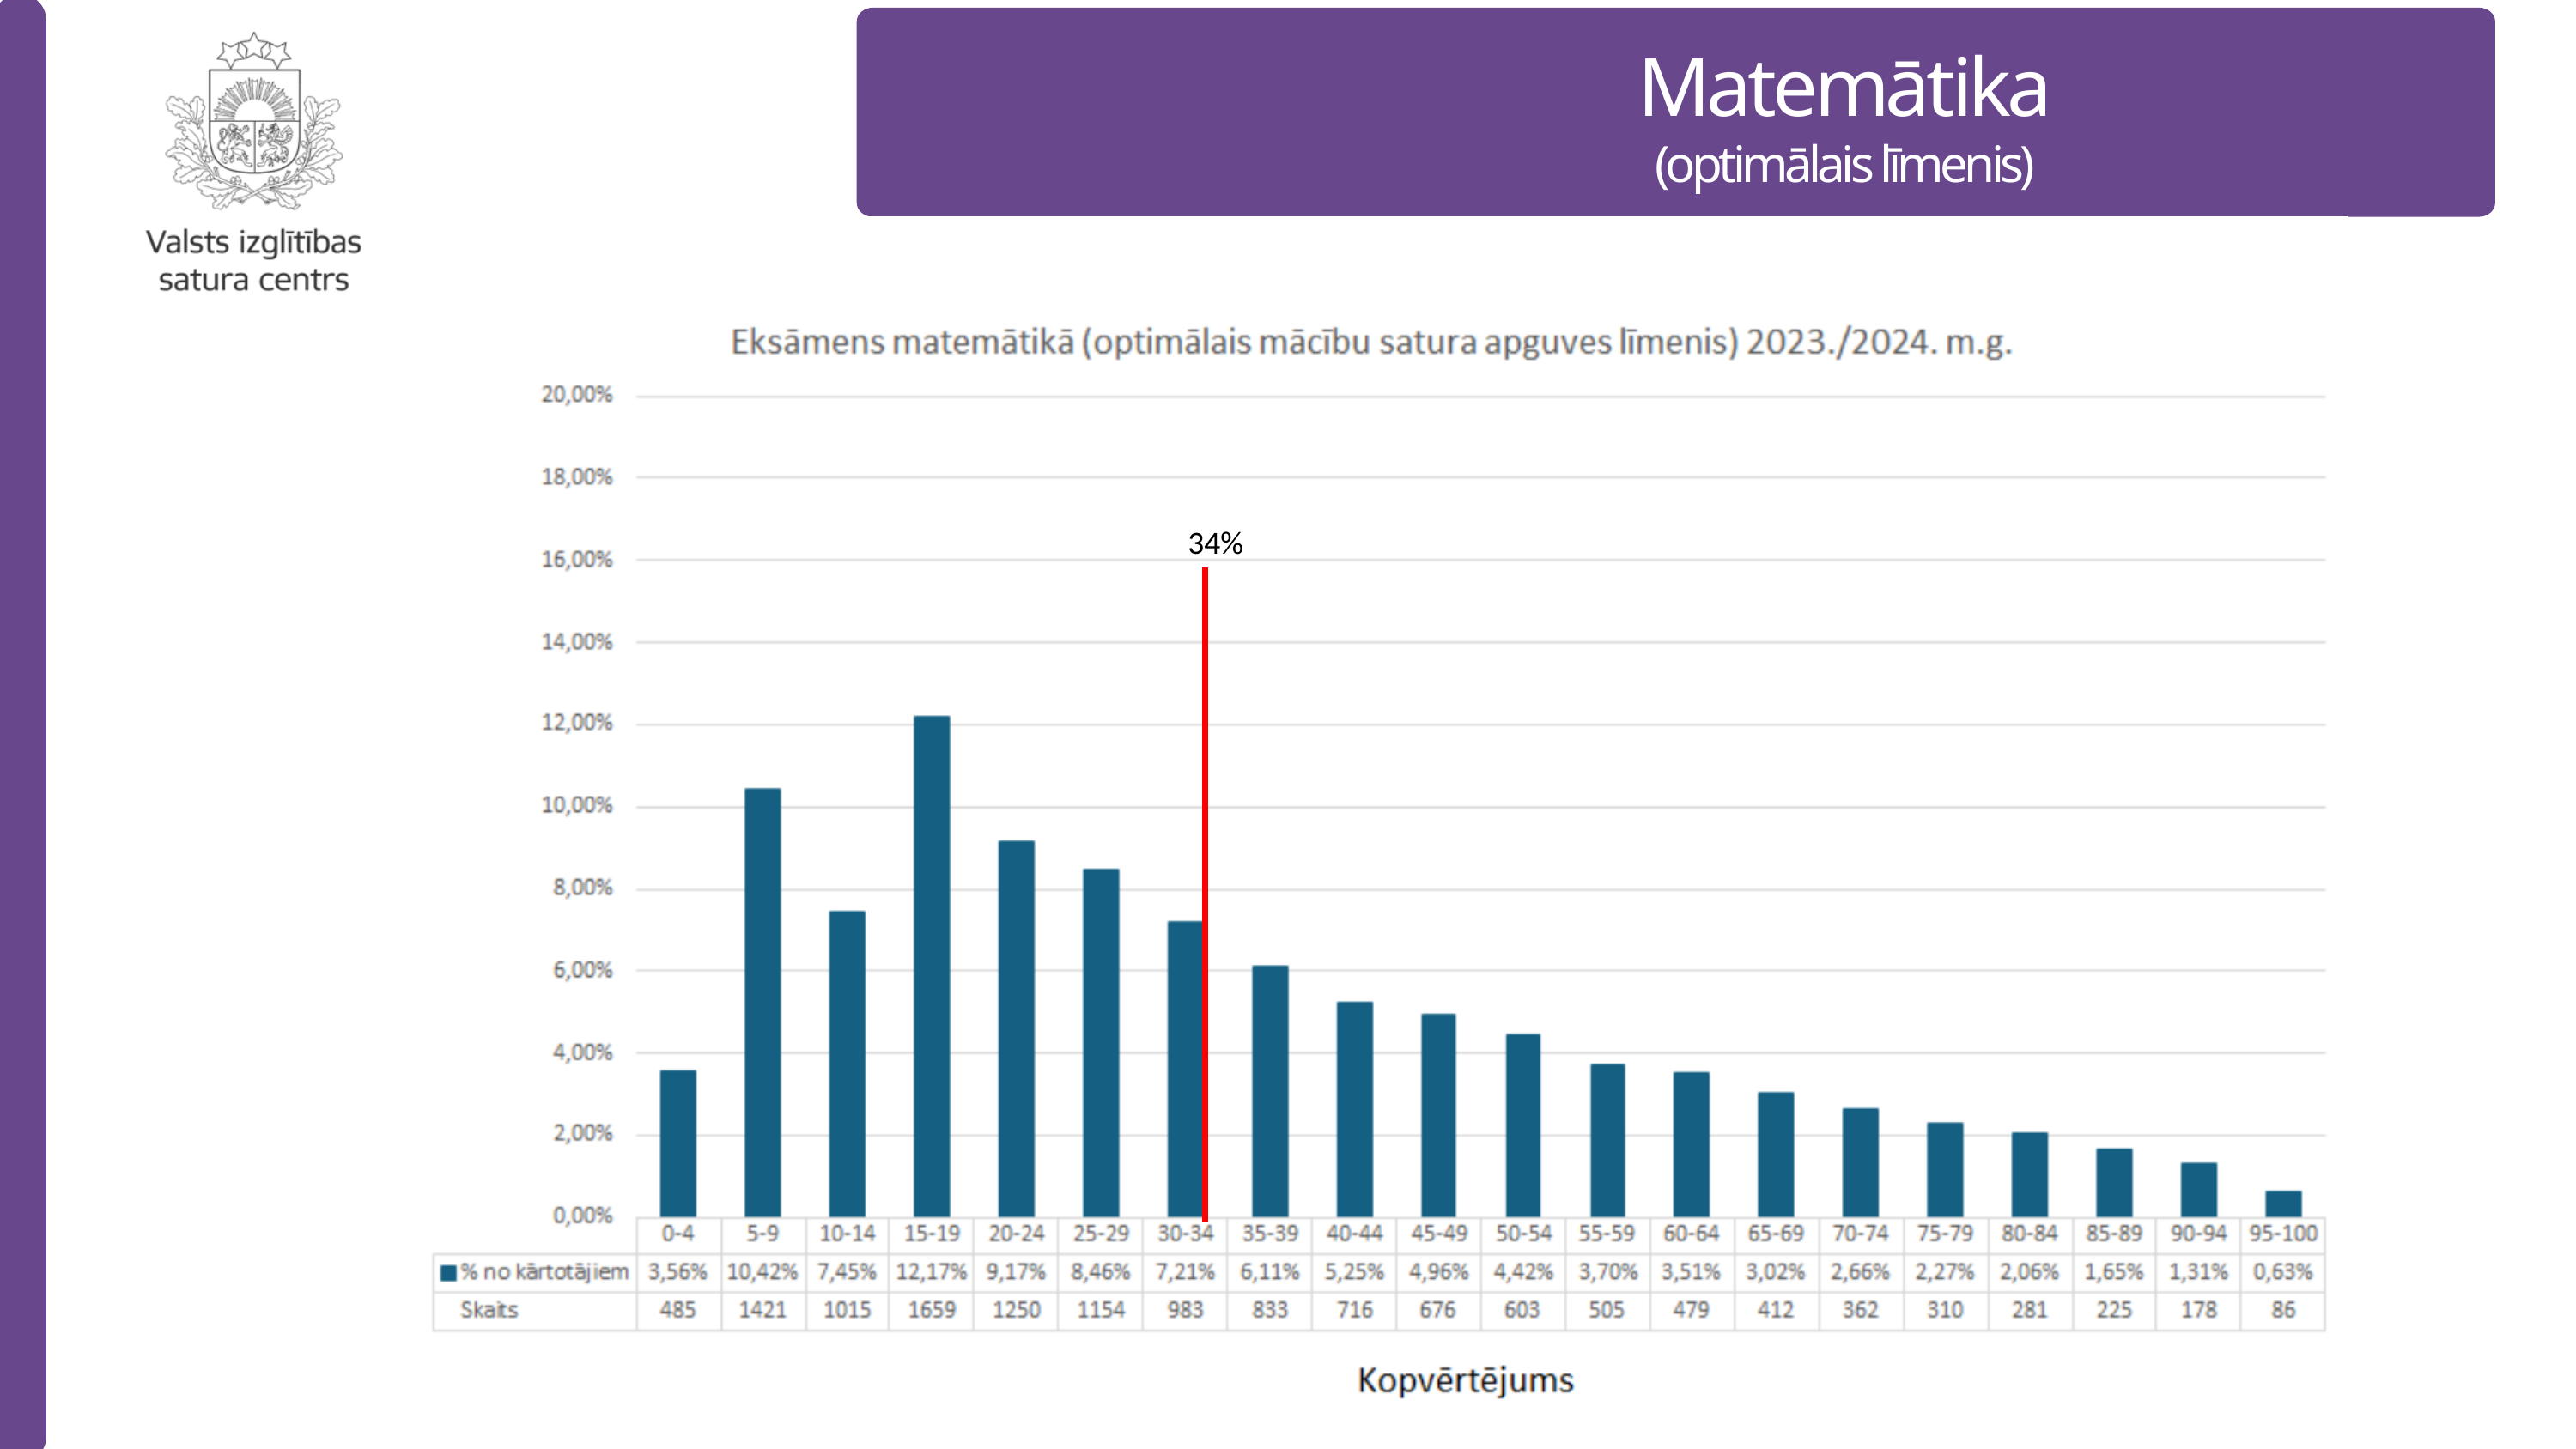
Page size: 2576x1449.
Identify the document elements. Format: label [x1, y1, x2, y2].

text_box [856, 0, 2496, 220]
picture [402, 216, 2348, 1449]
text_box [144, 31, 361, 298]
